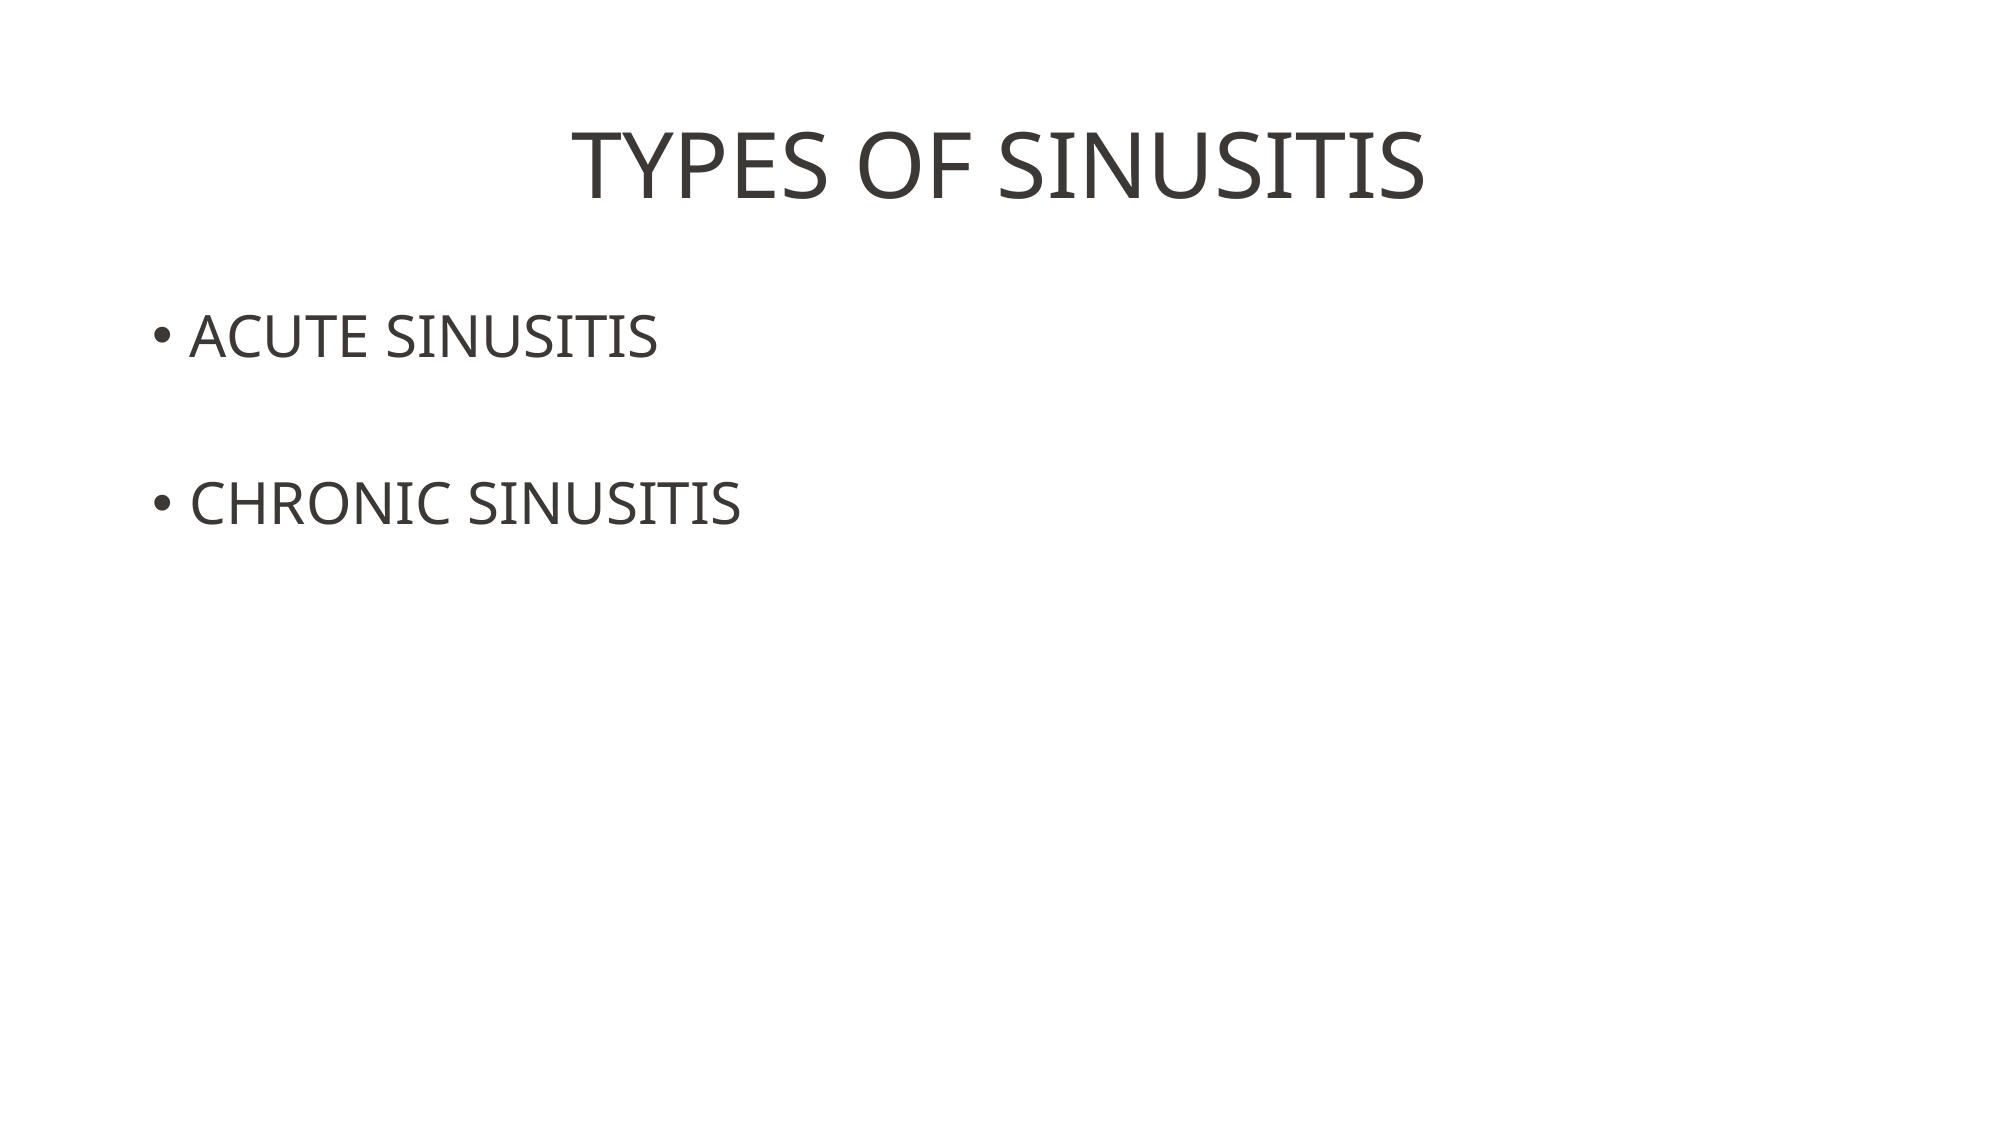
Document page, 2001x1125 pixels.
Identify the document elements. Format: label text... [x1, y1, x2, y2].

list ACUTE SINUSITIS CHRONIC SINUSITIS [137, 299, 1863, 1014]
title TYPES OF SINUSITIS [137, 59, 1863, 278]
